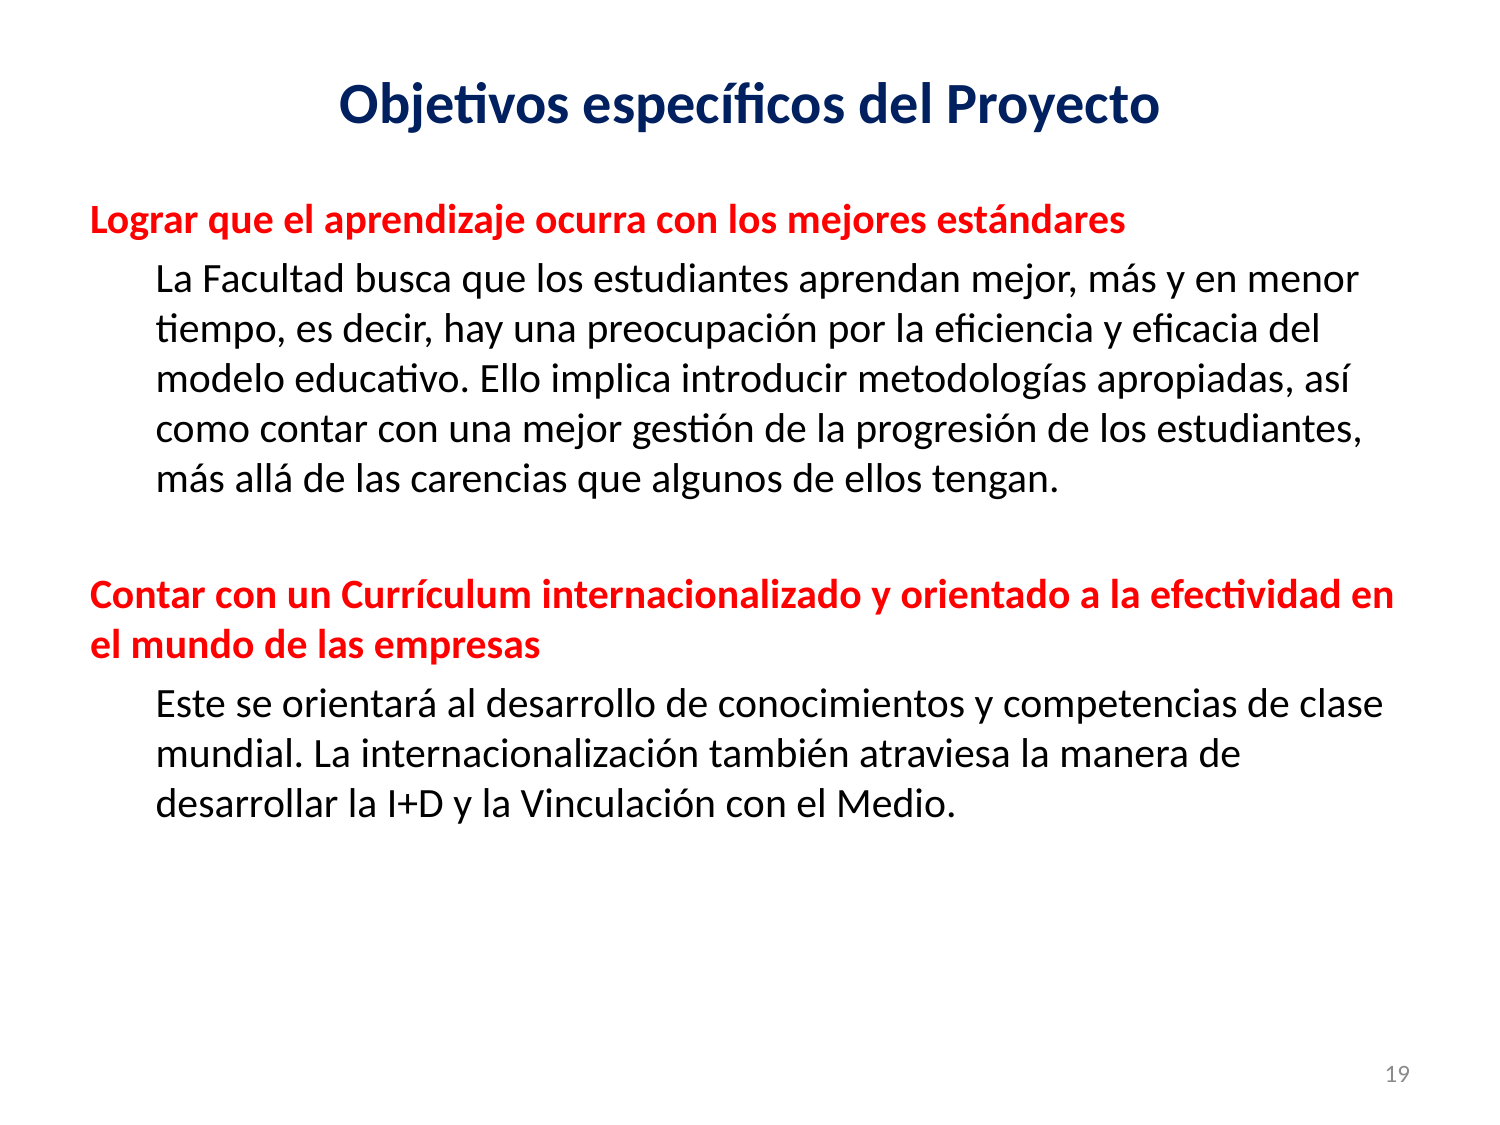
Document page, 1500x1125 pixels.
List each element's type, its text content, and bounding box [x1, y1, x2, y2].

title Objetivos específicos del Proyecto [75, 27, 1425, 173]
slide_number 19 [1074, 1042, 1425, 1103]
list Lograr que el aprendizaje ocurra con los mejores estándares La Facultad busca que los estudiantes aprendan mejor, más y en menor tiempo, es decir, hay una preocupación por la eficiencia y eficacia del modelo educativo. Ello implica introducir metodologías apropiadas, así como contar con una mejor gestión de la progresión de los estudiantes, más allá de las carencias que algunos de ellos tengan. Contar con un Currículum internacionalizado y orientado a la efectividad en el mundo de las empresas Este se orientará al desarrollo de conocimientos y competencias de clase mundial. La internacionalización también atraviesa la manera de desarrollar la I+D y la Vinculación con el Medio. [75, 184, 1425, 1035]
